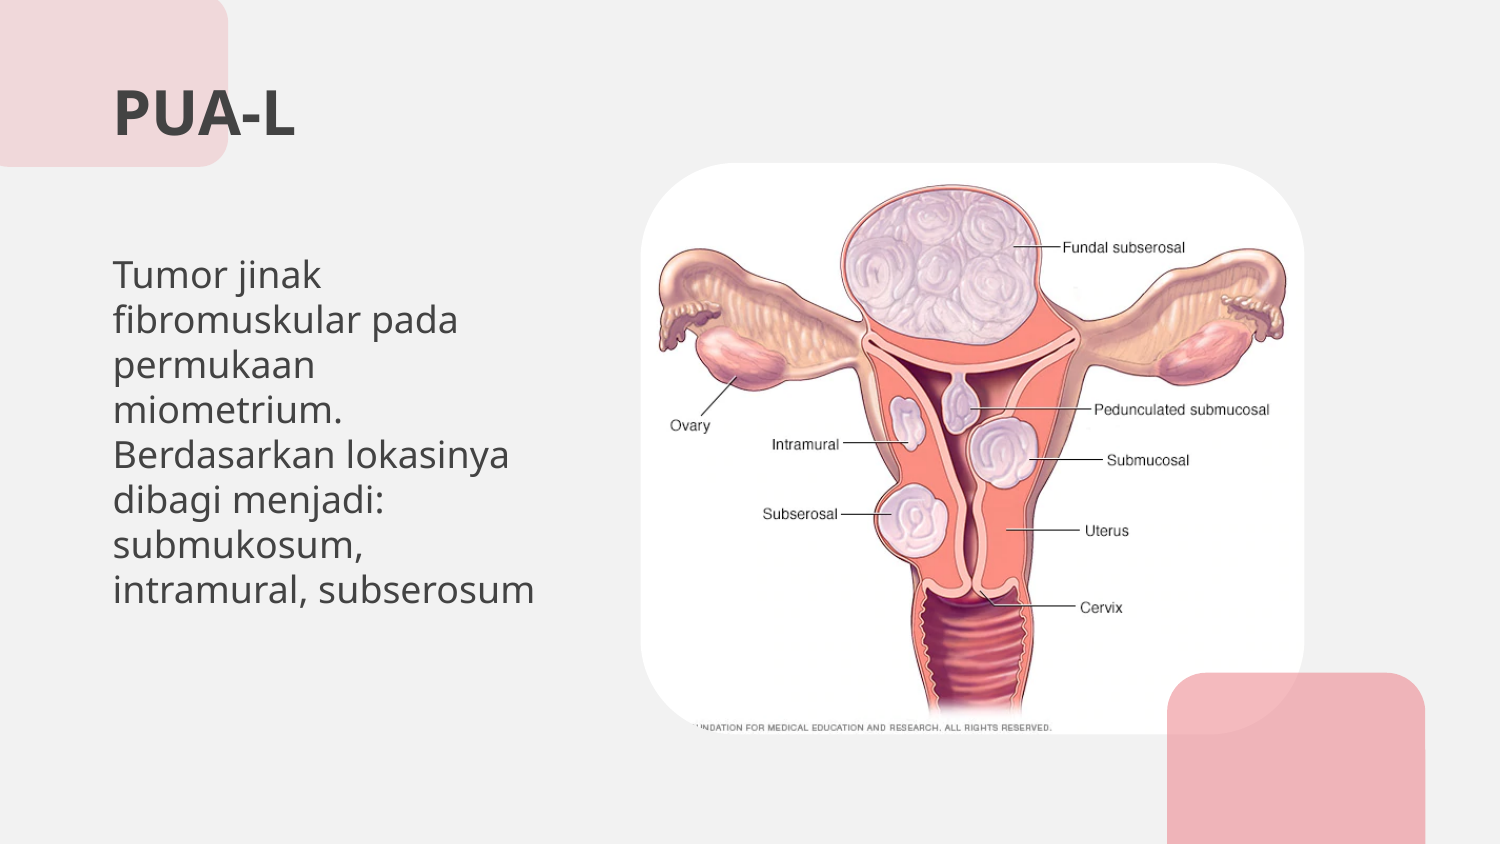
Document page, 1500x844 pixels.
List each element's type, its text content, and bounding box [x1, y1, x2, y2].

text_box [1167, 672, 1426, 844]
picture [640, 162, 1305, 735]
subtitle Tumor jinak fibromuskular pada permukaan miometrium. Berdasarkan lokasinya dibagi menjadi: submukosum, intramural, subserosum [97, 236, 565, 655]
title PUA-L [97, 58, 559, 154]
